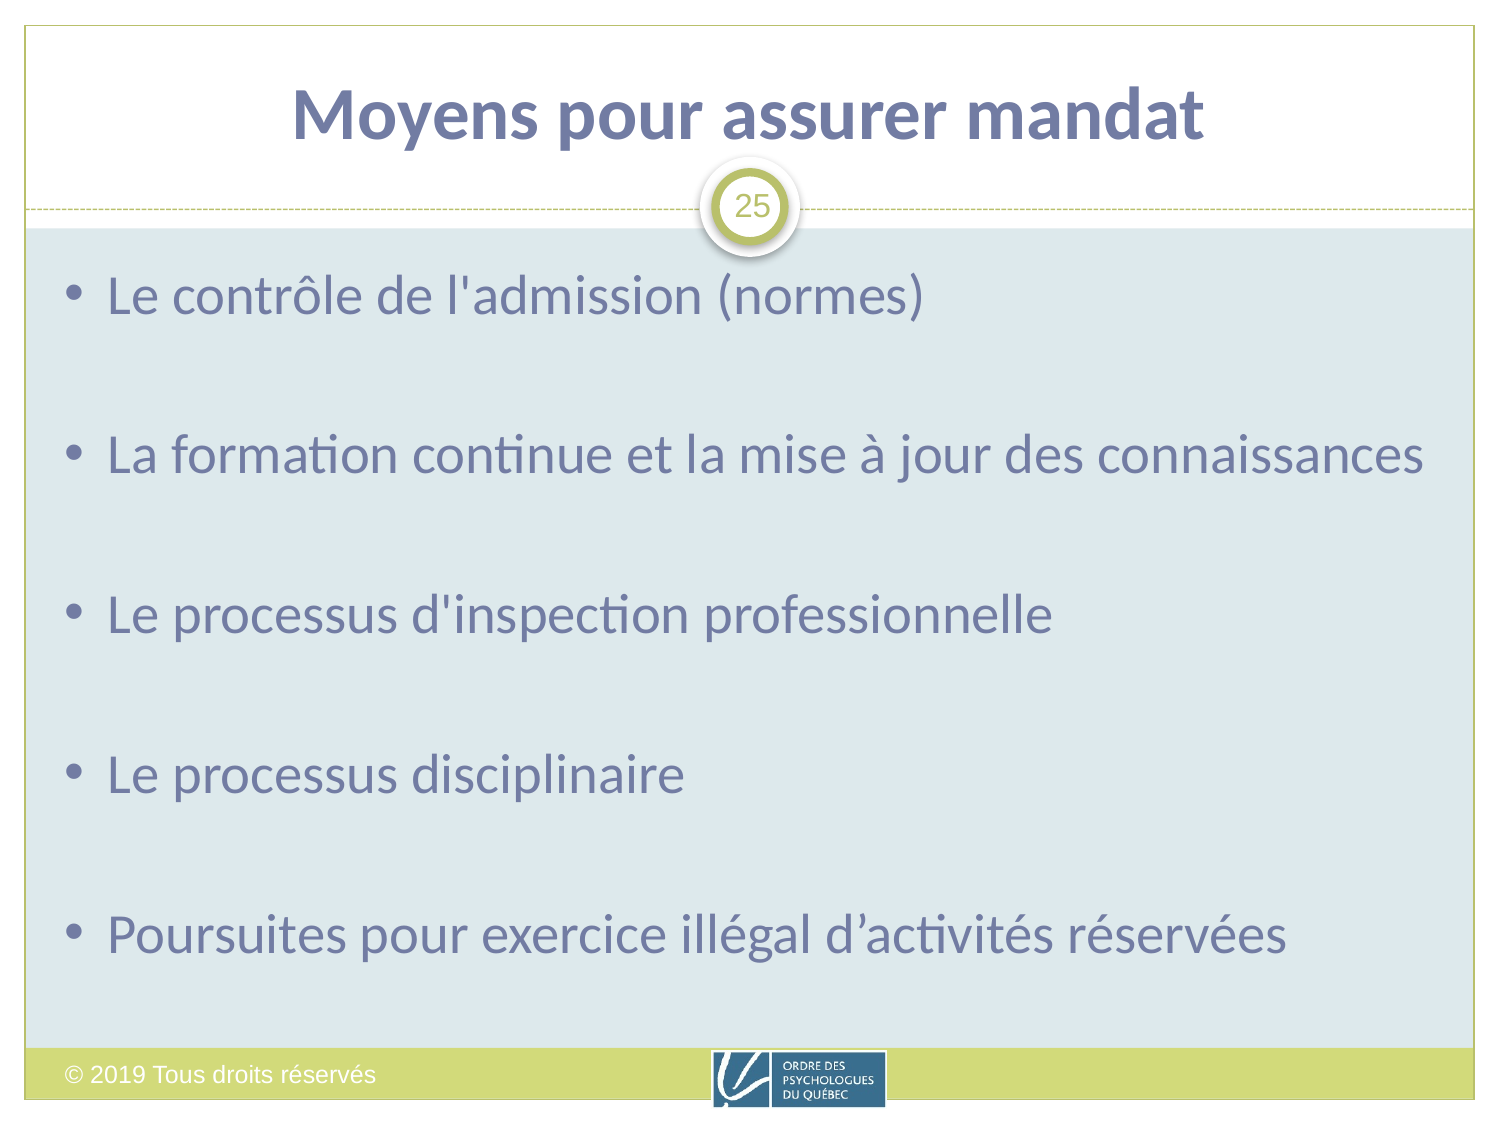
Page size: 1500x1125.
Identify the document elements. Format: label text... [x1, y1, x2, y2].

list Le contrôle de l'admission (normes) La formation continue et la mise à jour des connaissances Le processus d'inspection professionnelle Le processus disciplinaire Poursuites pour exercice illégal d’activités réservées [49, 250, 1445, 1001]
slide_number 25 [715, 168, 791, 241]
picture [711, 1050, 887, 1110]
title Moyens pour assurer mandat [49, 37, 1450, 162]
footer © 2019 Tous droits réservés [50, 1051, 638, 1112]
